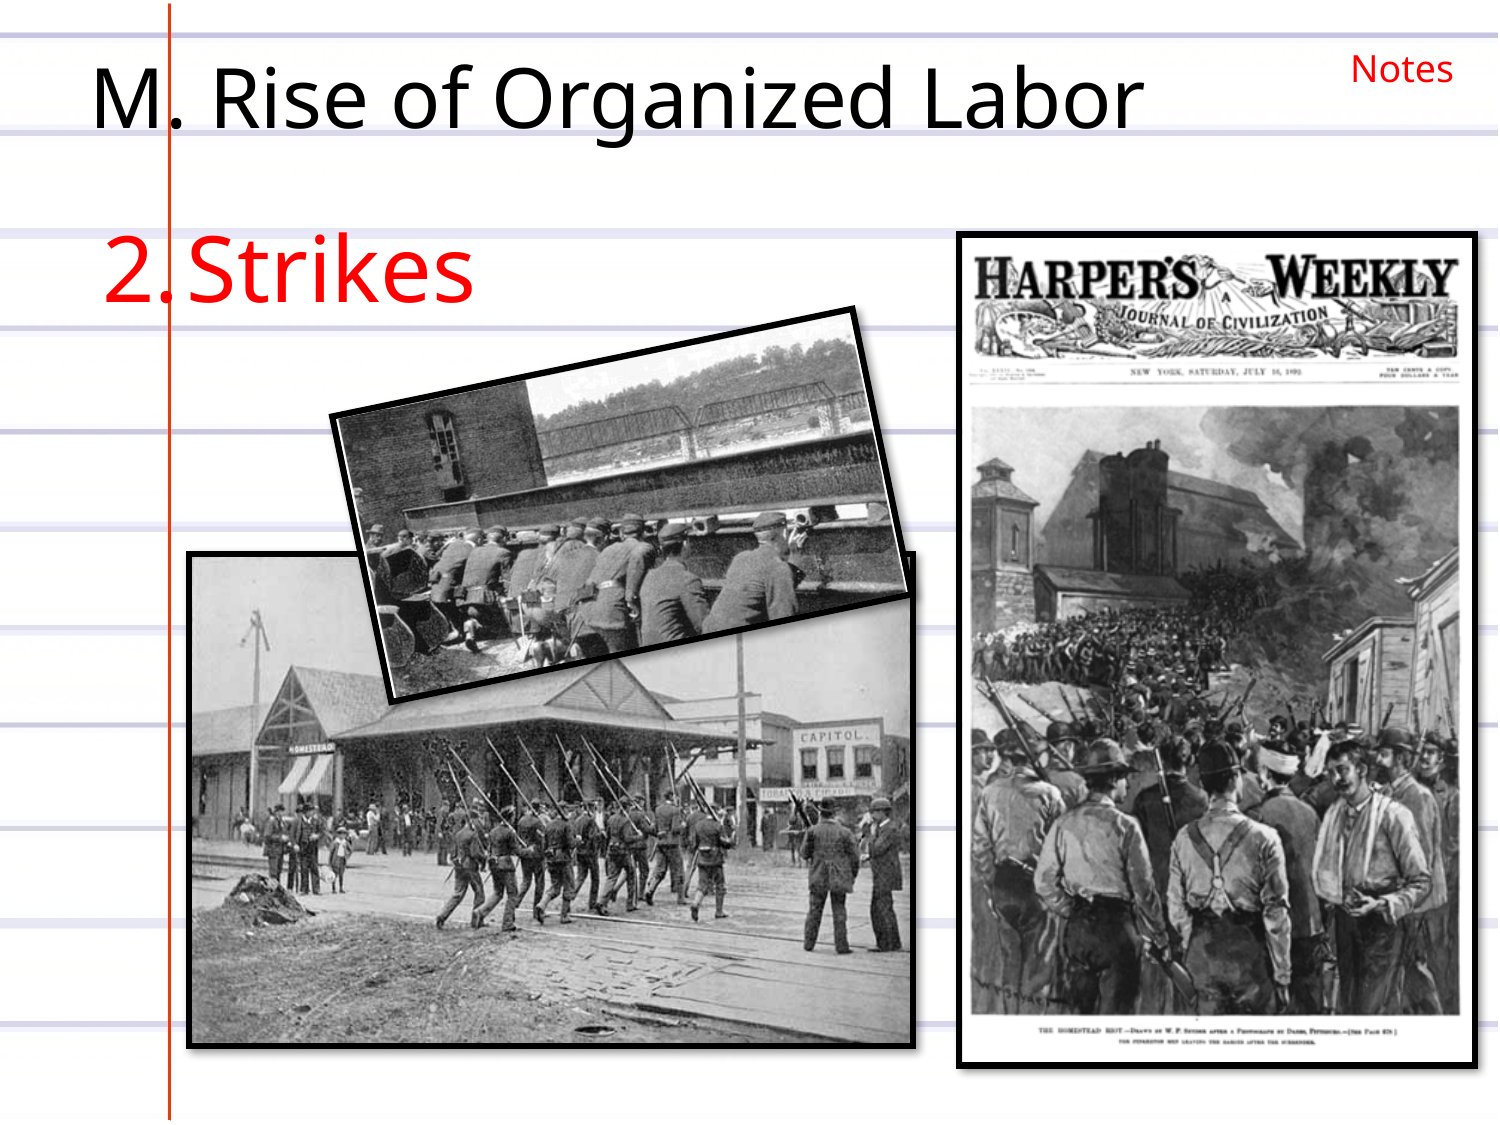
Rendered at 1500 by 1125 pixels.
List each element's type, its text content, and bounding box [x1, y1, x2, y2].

text_box Notes [1335, 37, 1469, 98]
picture [0, 0, 1500, 1125]
text_box M. Rise of Organized Labor [74, 37, 1275, 153]
list Strikes [87, 153, 1013, 801]
